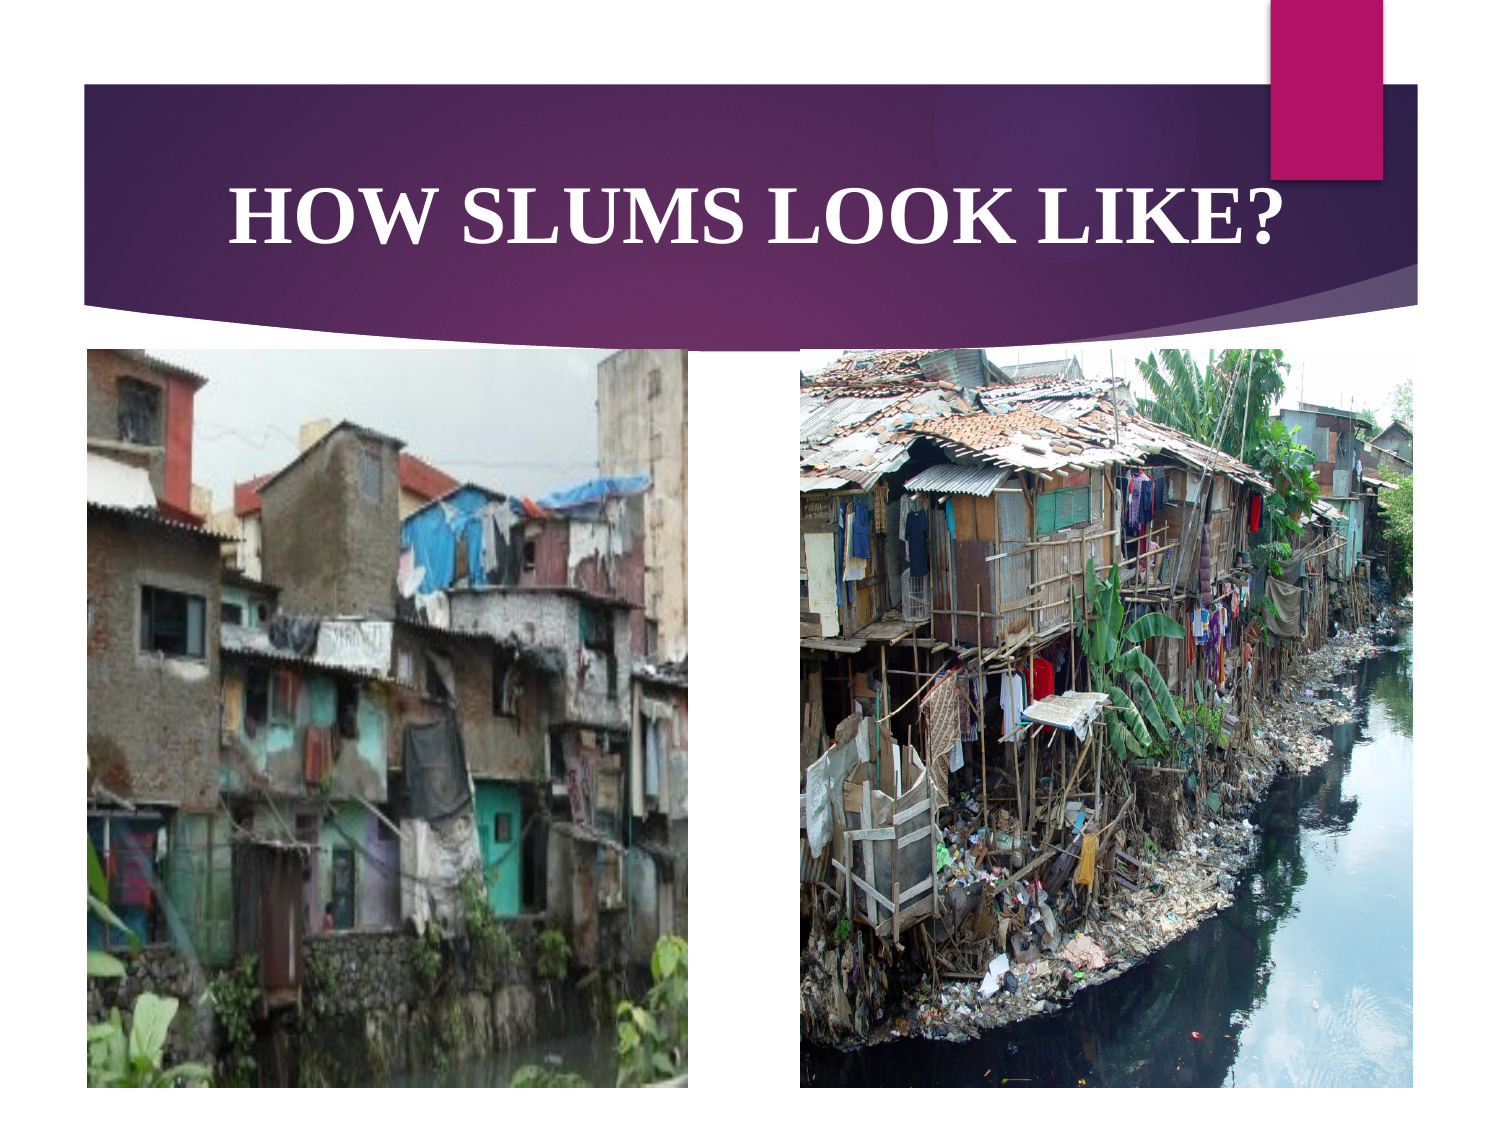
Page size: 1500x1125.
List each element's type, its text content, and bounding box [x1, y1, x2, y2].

picture [799, 349, 1413, 1088]
title HOW SLUMS LOOK LIKE? [142, 152, 1375, 269]
picture [87, 349, 688, 1088]
